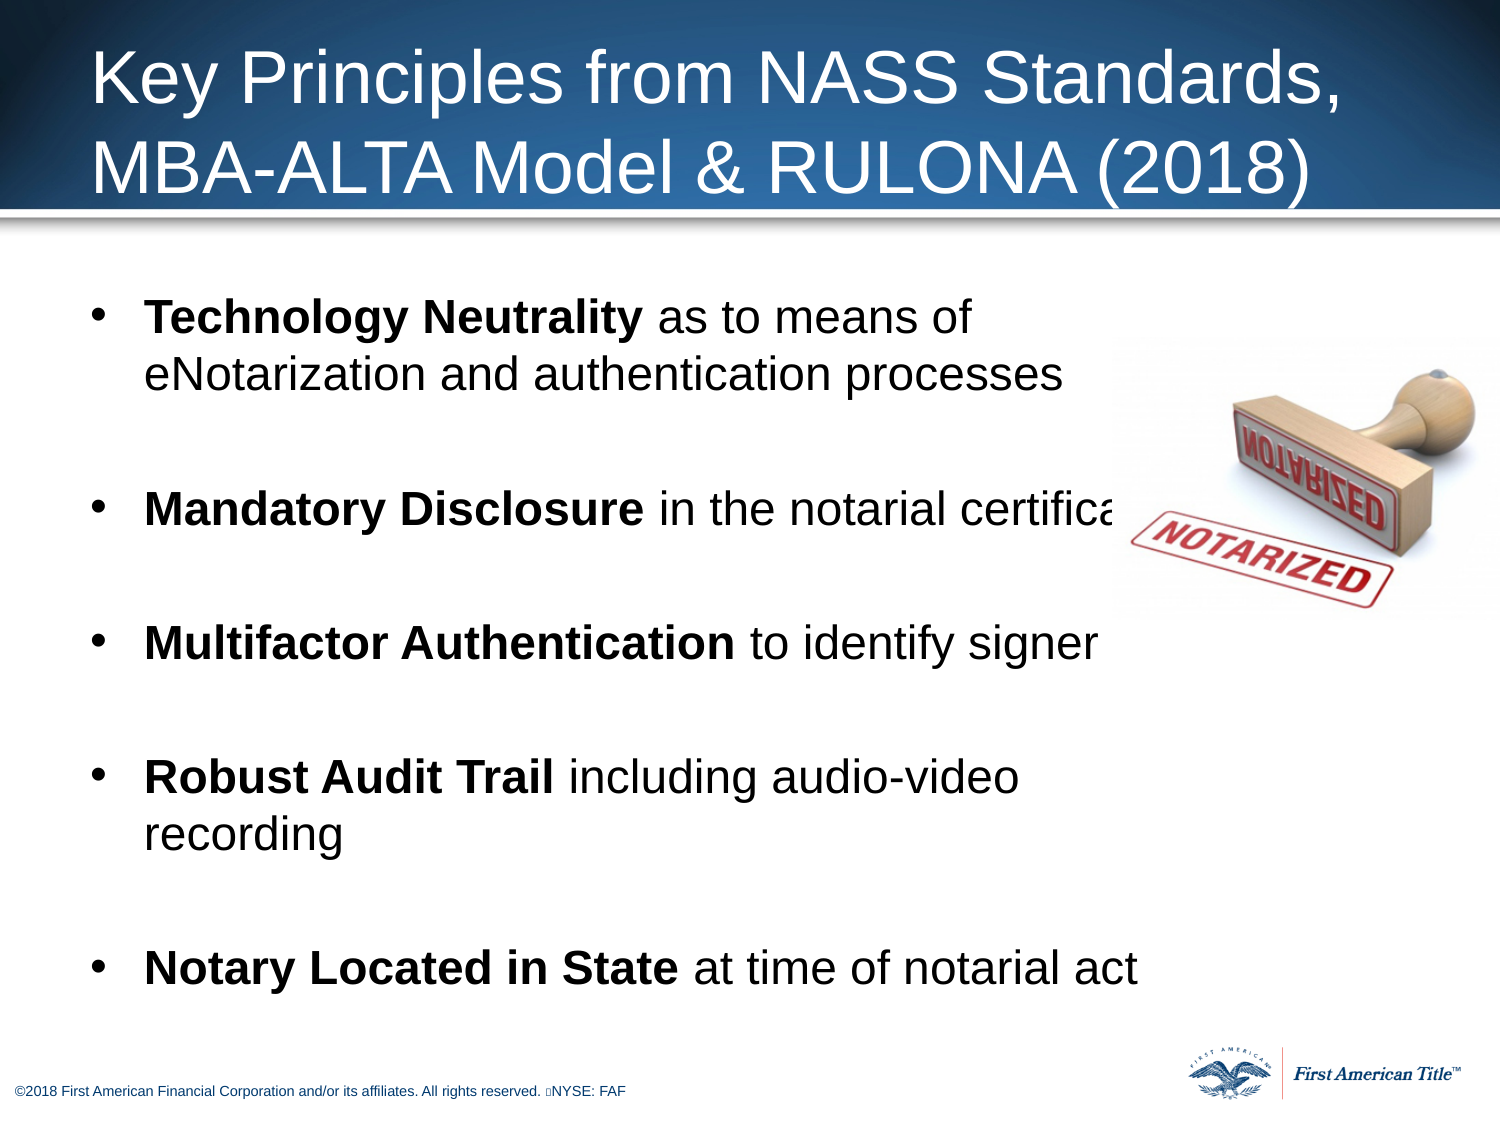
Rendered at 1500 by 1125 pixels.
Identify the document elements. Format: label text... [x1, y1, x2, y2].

list Technology Neutrality as to means of eNotarization and authentication processes Mandatory Disclosure in the notarial certificate Multifactor Authentication to identify signer Robust Audit Trail including audio-video recording Notary Located in State at time of notarial act [74, 277, 1226, 1026]
picture [0, 0, 1500, 1125]
title Key Principles from NASS Standards, MBA-ALTA Model & RULONA (2018) [74, 24, 1426, 213]
text_box ©2018 First American Financial Corporation and/or its affiliates. All rights reserved. NYSE: FAF [0, 1074, 800, 1108]
